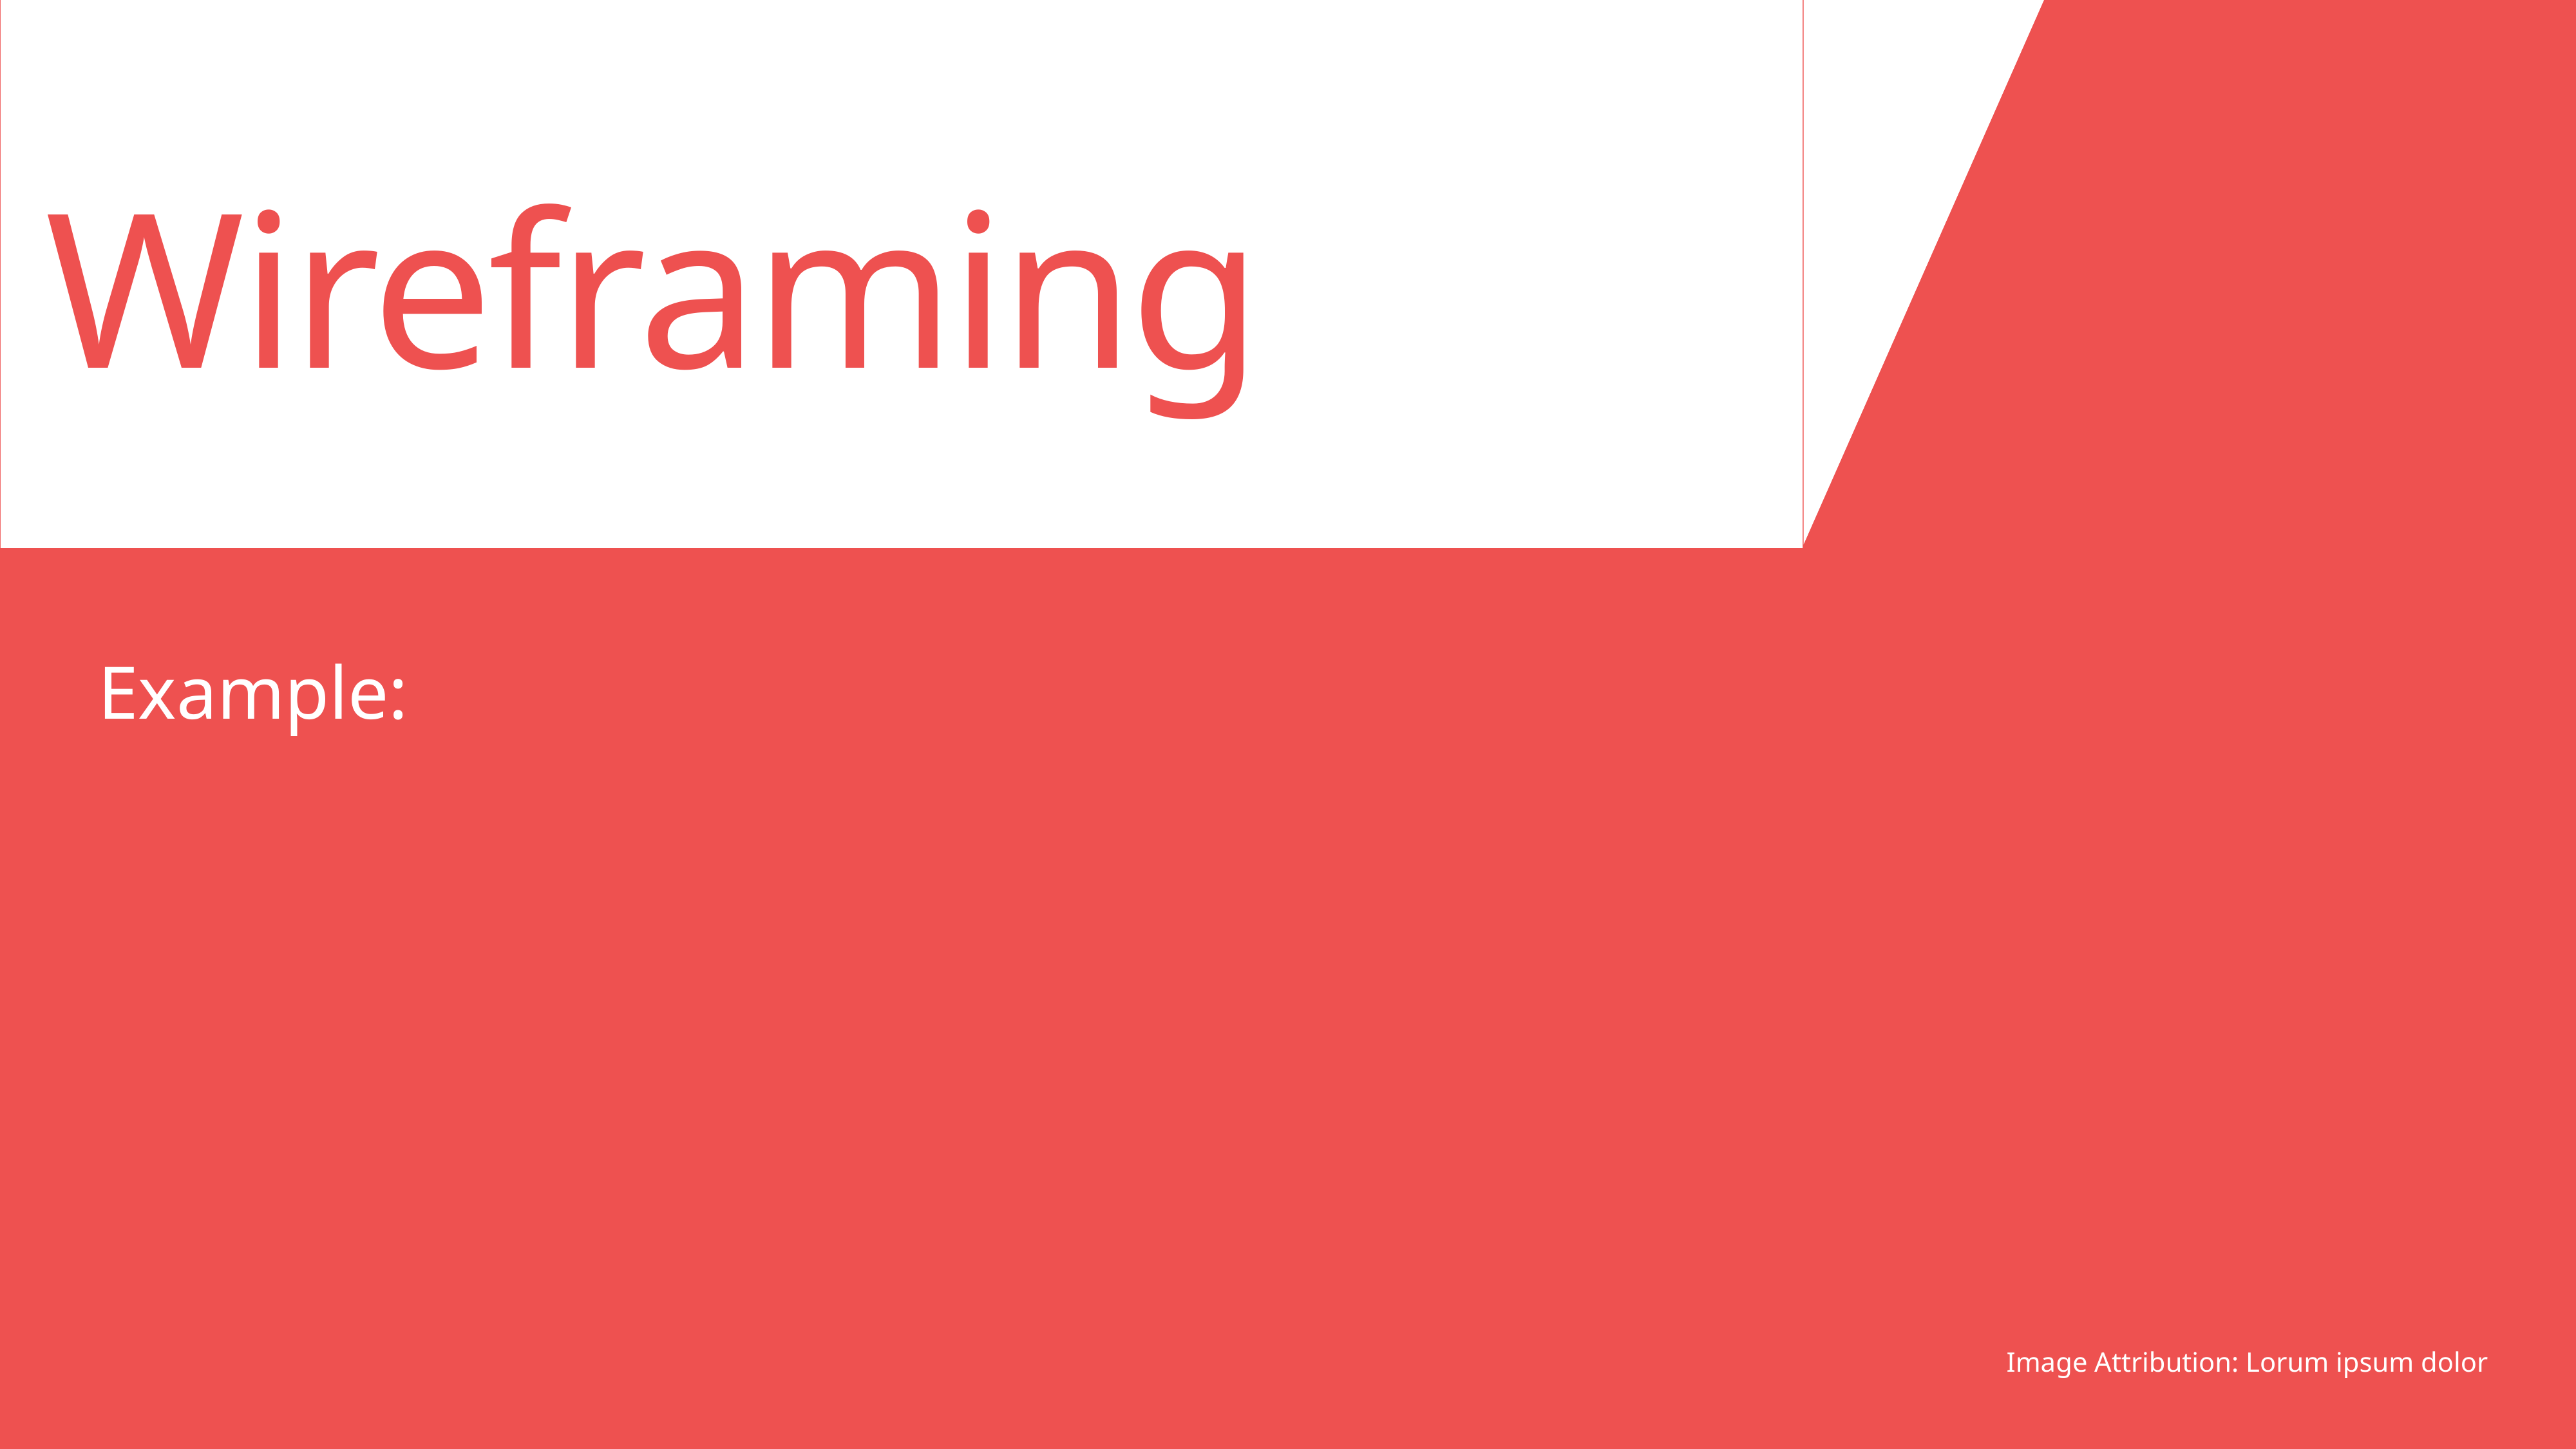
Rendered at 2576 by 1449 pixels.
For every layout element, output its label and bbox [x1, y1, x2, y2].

text_box [0, 0, 2522, 1385]
